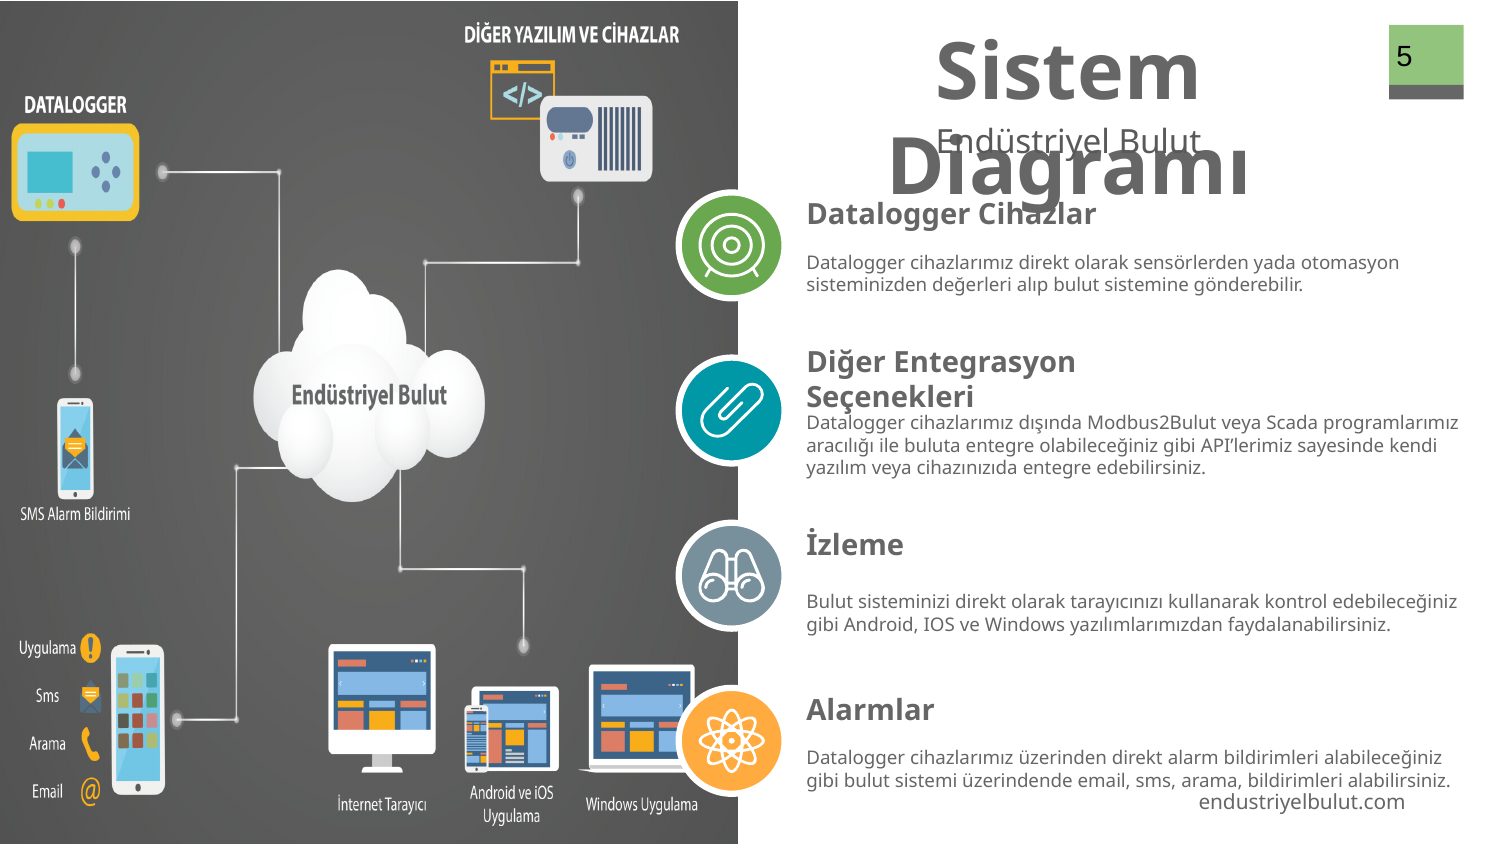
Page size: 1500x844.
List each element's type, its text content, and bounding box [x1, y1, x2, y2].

subtitle Endüstriyel Bulut [748, 99, 1390, 140]
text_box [791, 349, 1488, 484]
text_box [742, 193, 785, 298]
text_box [742, 688, 785, 793]
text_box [791, 515, 1488, 655]
text_box [742, 548, 765, 603]
picture [0, 0, 738, 844]
text_box [742, 523, 785, 628]
slide_number ‹#› [1381, 22, 1472, 88]
text_box [742, 382, 764, 421]
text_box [791, 680, 1488, 801]
title Sistem Diagramı [748, 5, 1390, 99]
text_box [742, 716, 765, 765]
text_box [742, 214, 765, 278]
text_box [791, 184, 1488, 306]
text_box [742, 358, 785, 463]
